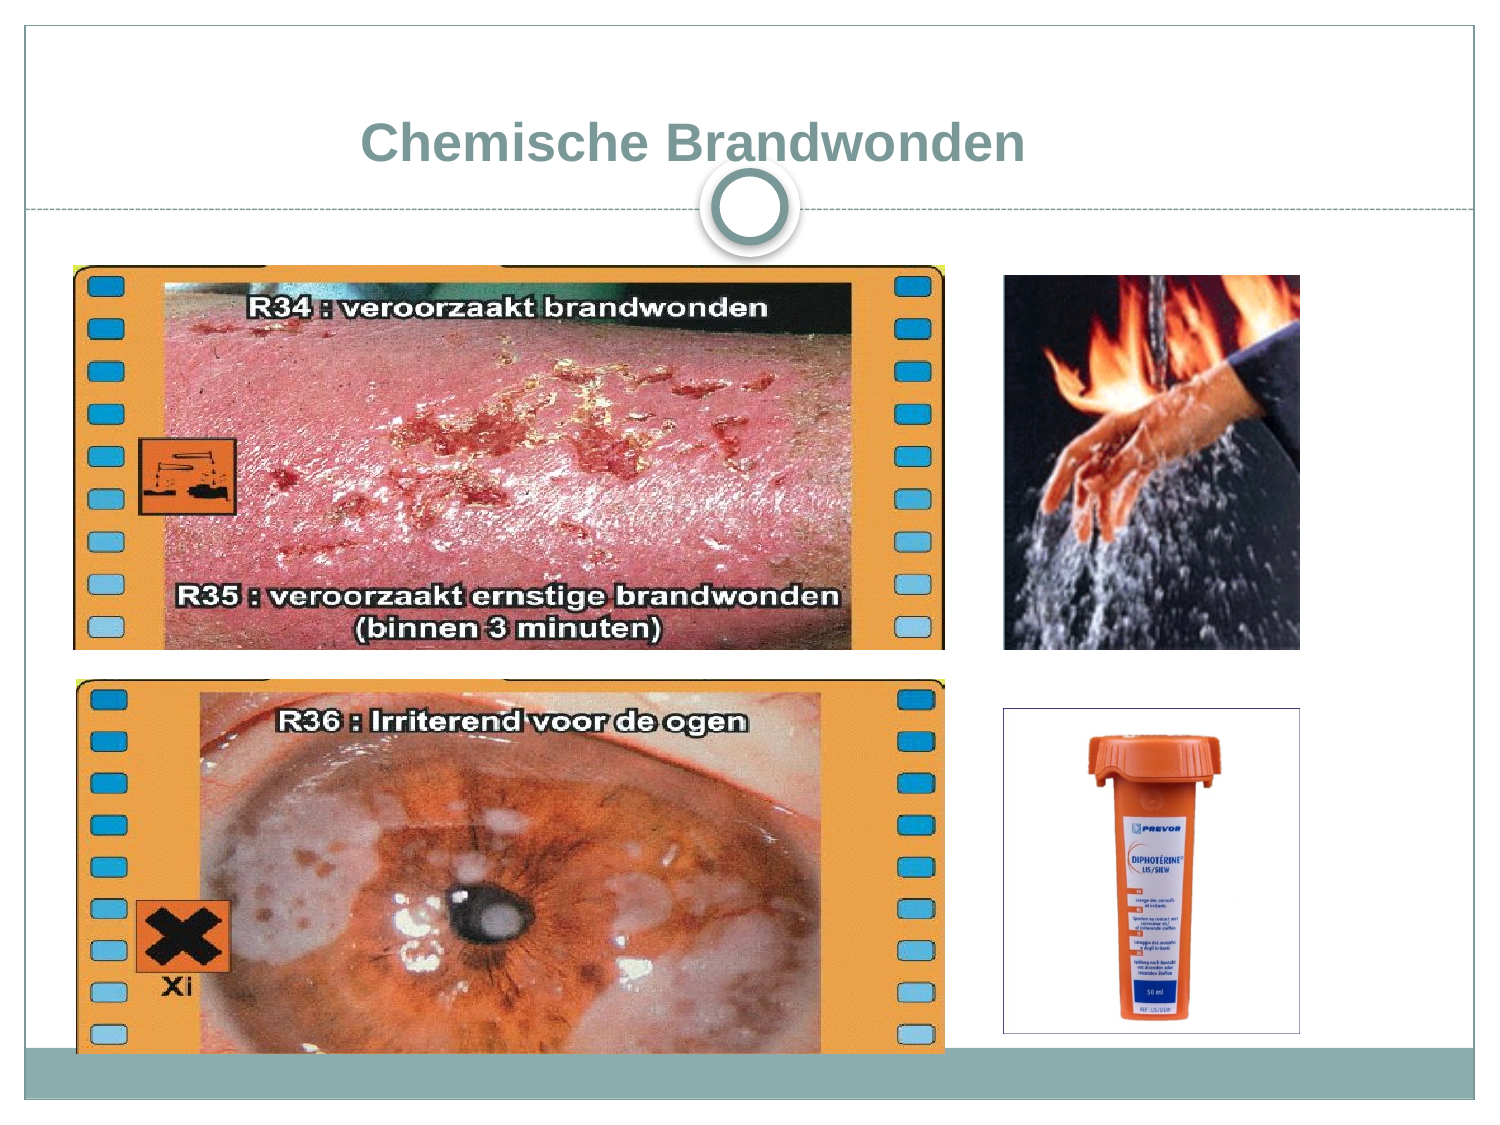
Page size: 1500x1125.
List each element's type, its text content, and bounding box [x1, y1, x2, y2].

title Chemische Brandwonden [88, 52, 1300, 173]
picture [1003, 708, 1300, 1034]
picture [73, 265, 946, 650]
picture [1003, 274, 1300, 650]
picture [75, 678, 946, 1054]
